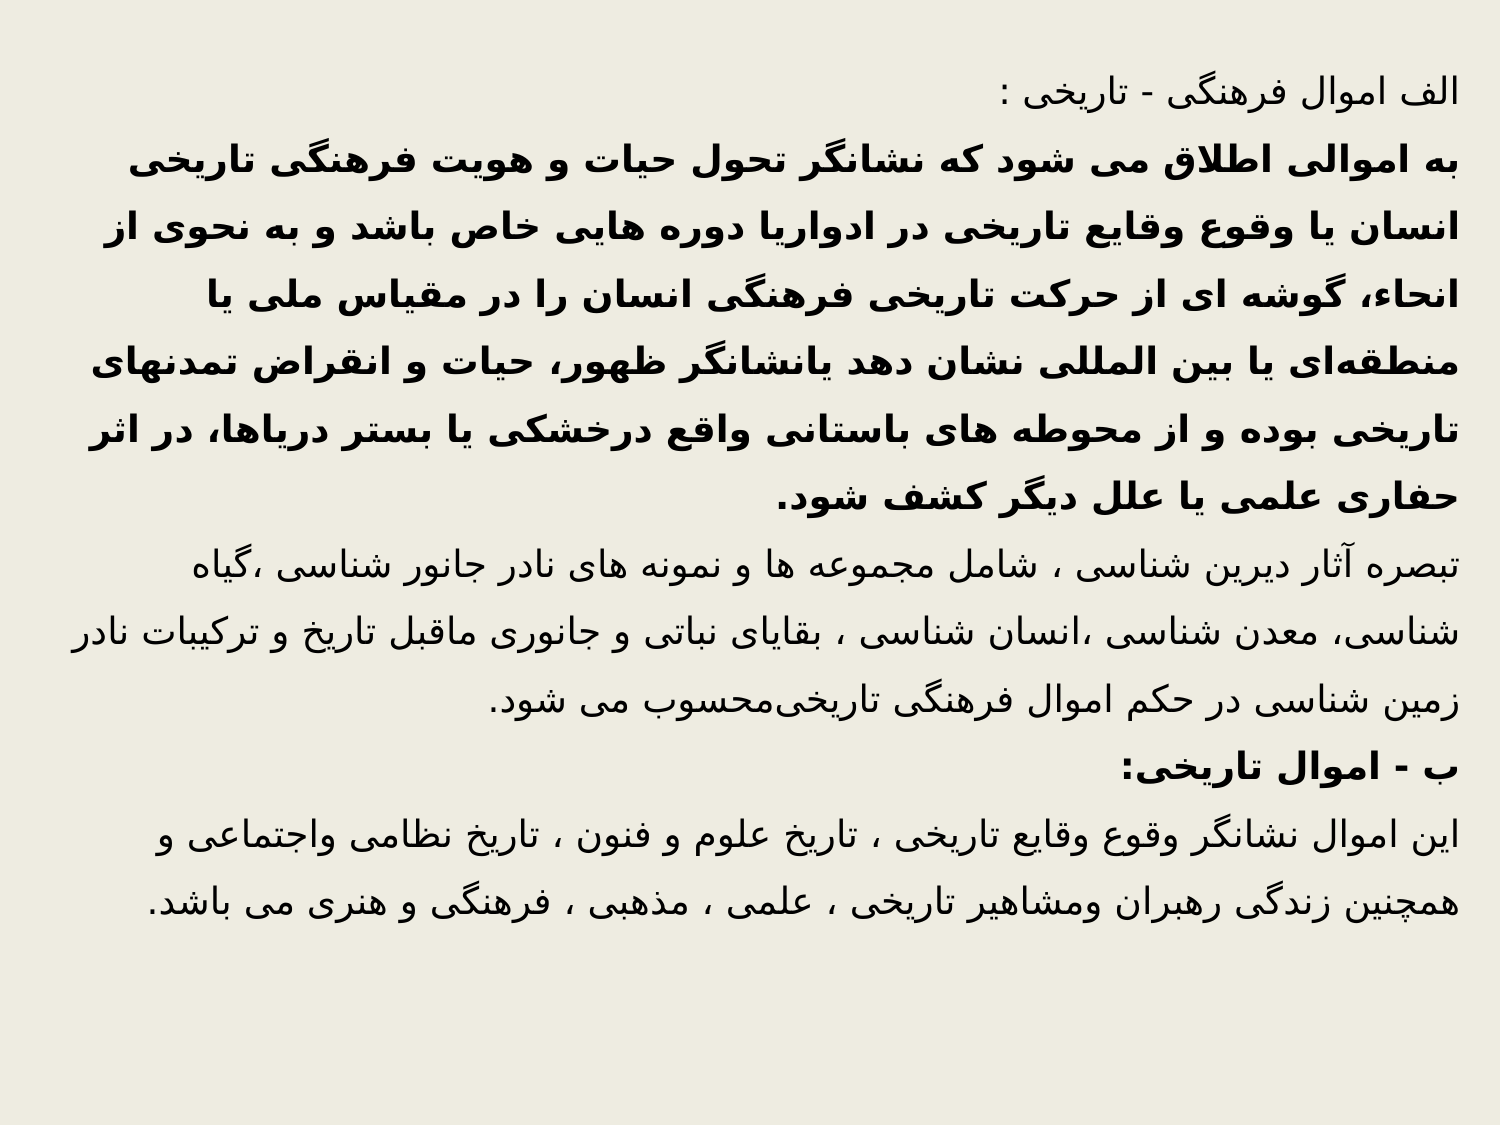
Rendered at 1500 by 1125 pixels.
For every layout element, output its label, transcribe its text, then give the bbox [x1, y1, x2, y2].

text_box ‌الف اموال فرهنگی - تاریخی : ‌به اموالی اطلاق می شود که نشانگر تحول حیات و هویت فرهنگی تاریخی انسان یا وقوع وقایع تاریخی در ادوار‌یا دوره هایی خاص باشد و به نحوی از انحاء، گوشه ای از حرکت تاریخی فرهنگی انسان را در مقیاس ملی یا منطقه‌ای یا بین المللی نشان دهد یانشانگر ظهور، حیات و انقراض تمدنهای تاریخی بوده و از محوطه های باستانی واقع در‌خشکی یا بستر دریاها، در اثر حفاری علمی یا علل دیگر کشف شود. ‌تبصره آثار دیرین شناسی ، شامل مجموعه ها و نمونه های نادر جانور شناسی ،‌گیاه شناسی، معدن شناسی ،‌انسان شناسی ، بقایای نباتی و جانوری ماقبل تاریخ و ترکیبات نادر زمین شناسی در حکم اموال فرهنگی تاریخی‌محسوب می شود. ب - اموال تاریخی: ‌این اموال نشانگر وقوع وقایع تاریخی ، تاریخ علوم و فنون ، تاریخ نظامی واجتماعی و همچنین زندگی رهبران و‌مشاهیر تاریخی ، علمی ، مذهبی ، فرهنگی و هنری می باشد. [37, 37, 1475, 998]
